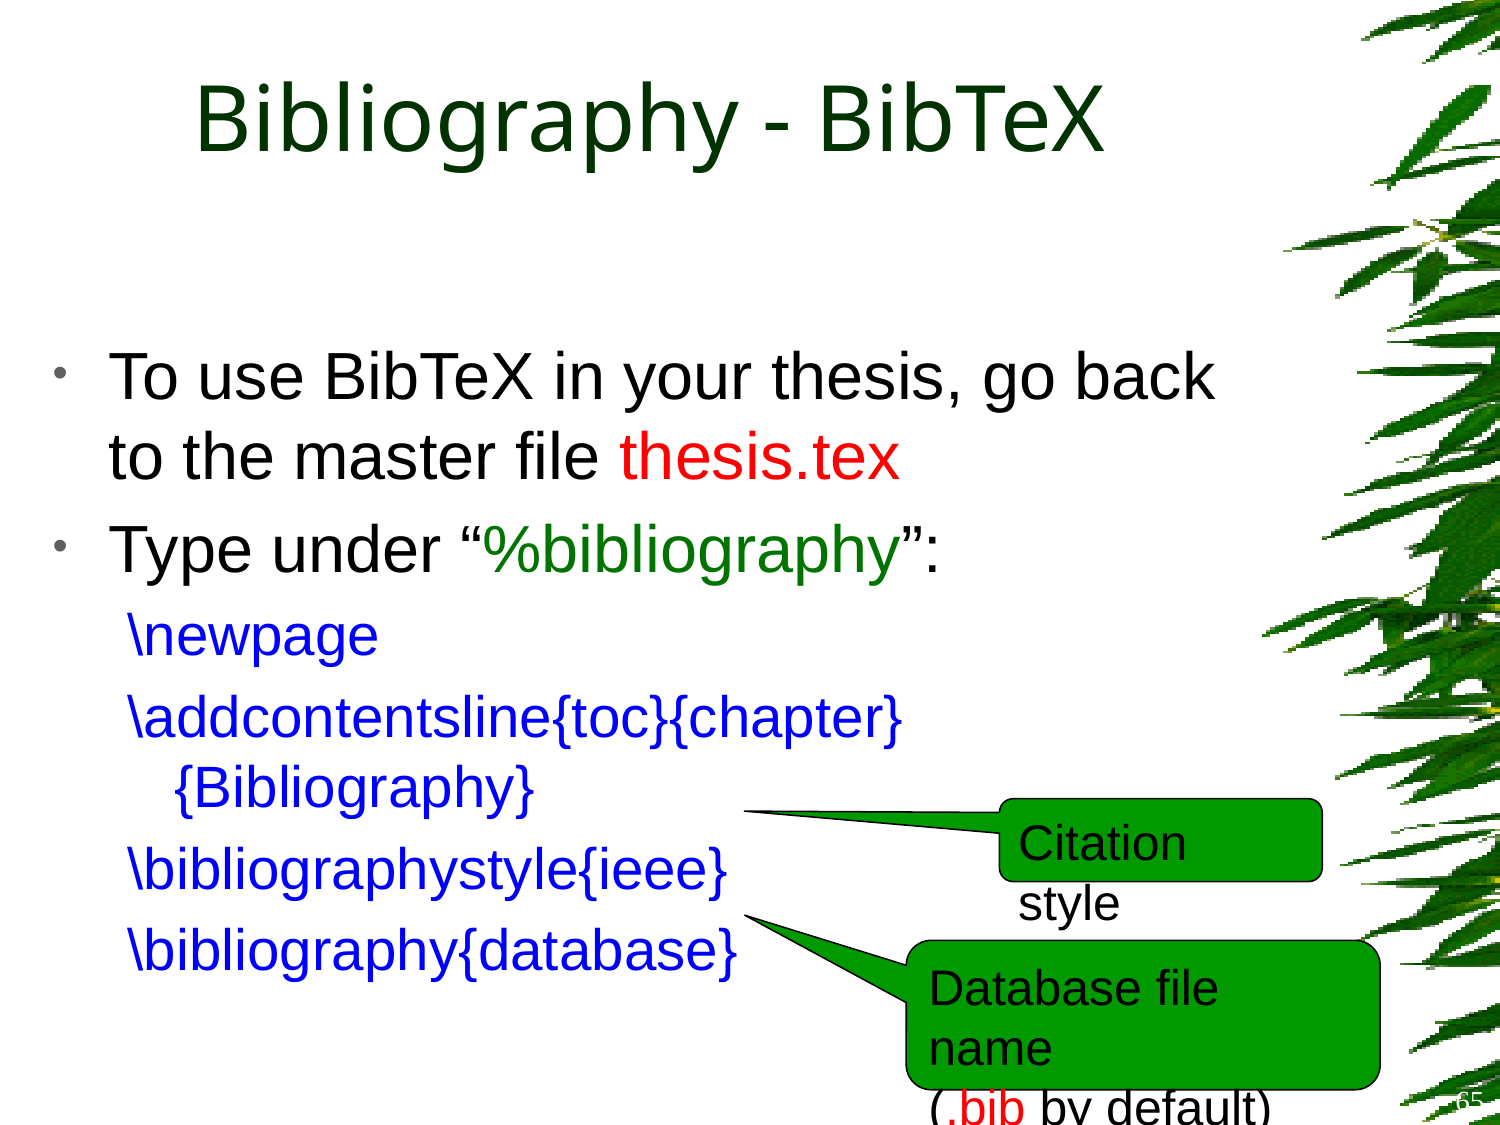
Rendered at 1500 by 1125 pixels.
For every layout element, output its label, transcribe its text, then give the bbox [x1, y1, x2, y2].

text_box Citation style [744, 798, 1323, 882]
slide_number 65 [1250, 1050, 1500, 1125]
picture [1206, 0, 1500, 1050]
picture [1206, 1090, 1250, 1125]
title Bibliography - BibTeX [37, 52, 1263, 179]
text_box Database file name (.bib by default) [744, 915, 1381, 1090]
list To use BibTeX in your thesis, go back to the master file thesis.tex Type under “%bibliography”: \newpage \addcontentsline{toc}{chapter}{Bibliography} \bibliographystyle{ieee} \bibliography{database} [37, 324, 1275, 1000]
